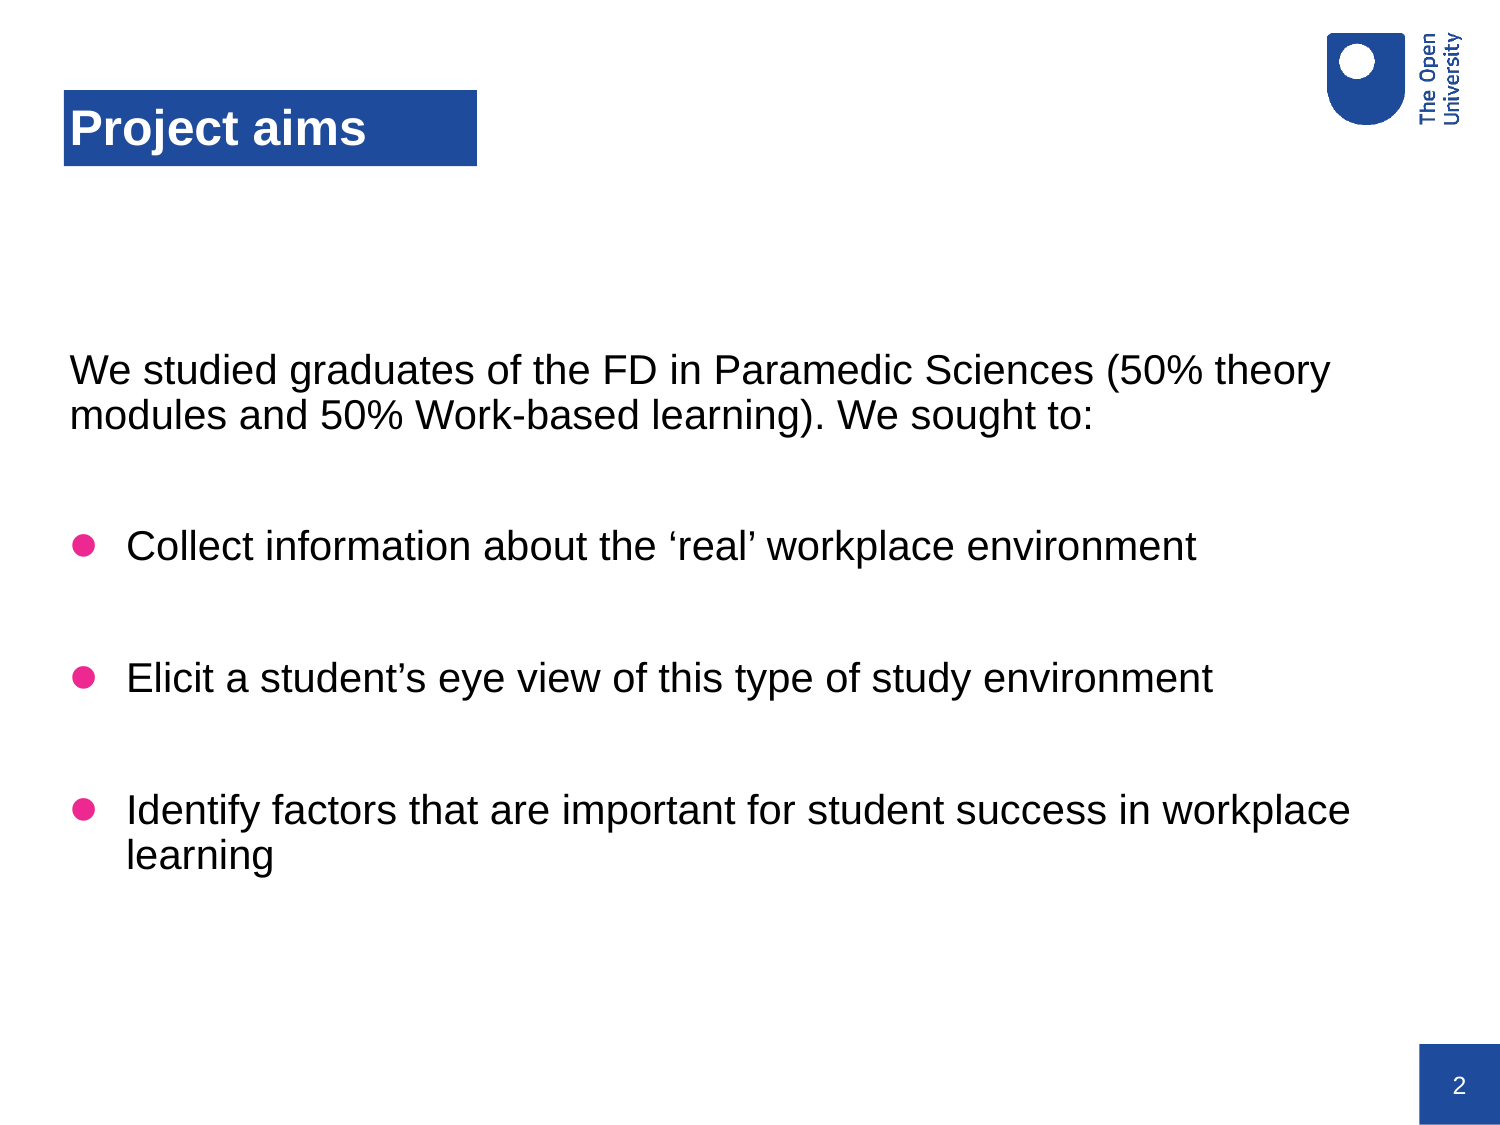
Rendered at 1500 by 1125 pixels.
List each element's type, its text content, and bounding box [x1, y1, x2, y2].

title Project aims [63, 90, 477, 167]
picture [1327, 32, 1462, 125]
list We studied graduates of the FD in Paramedic Sciences (50% theory modules and 50% Work-based learning). We sought to: Collect information about the ‘real’ workplace environment Elicit a student’s eye view of this type of study environment Identify factors that are important for student success in workplace learning [63, 271, 1420, 1045]
